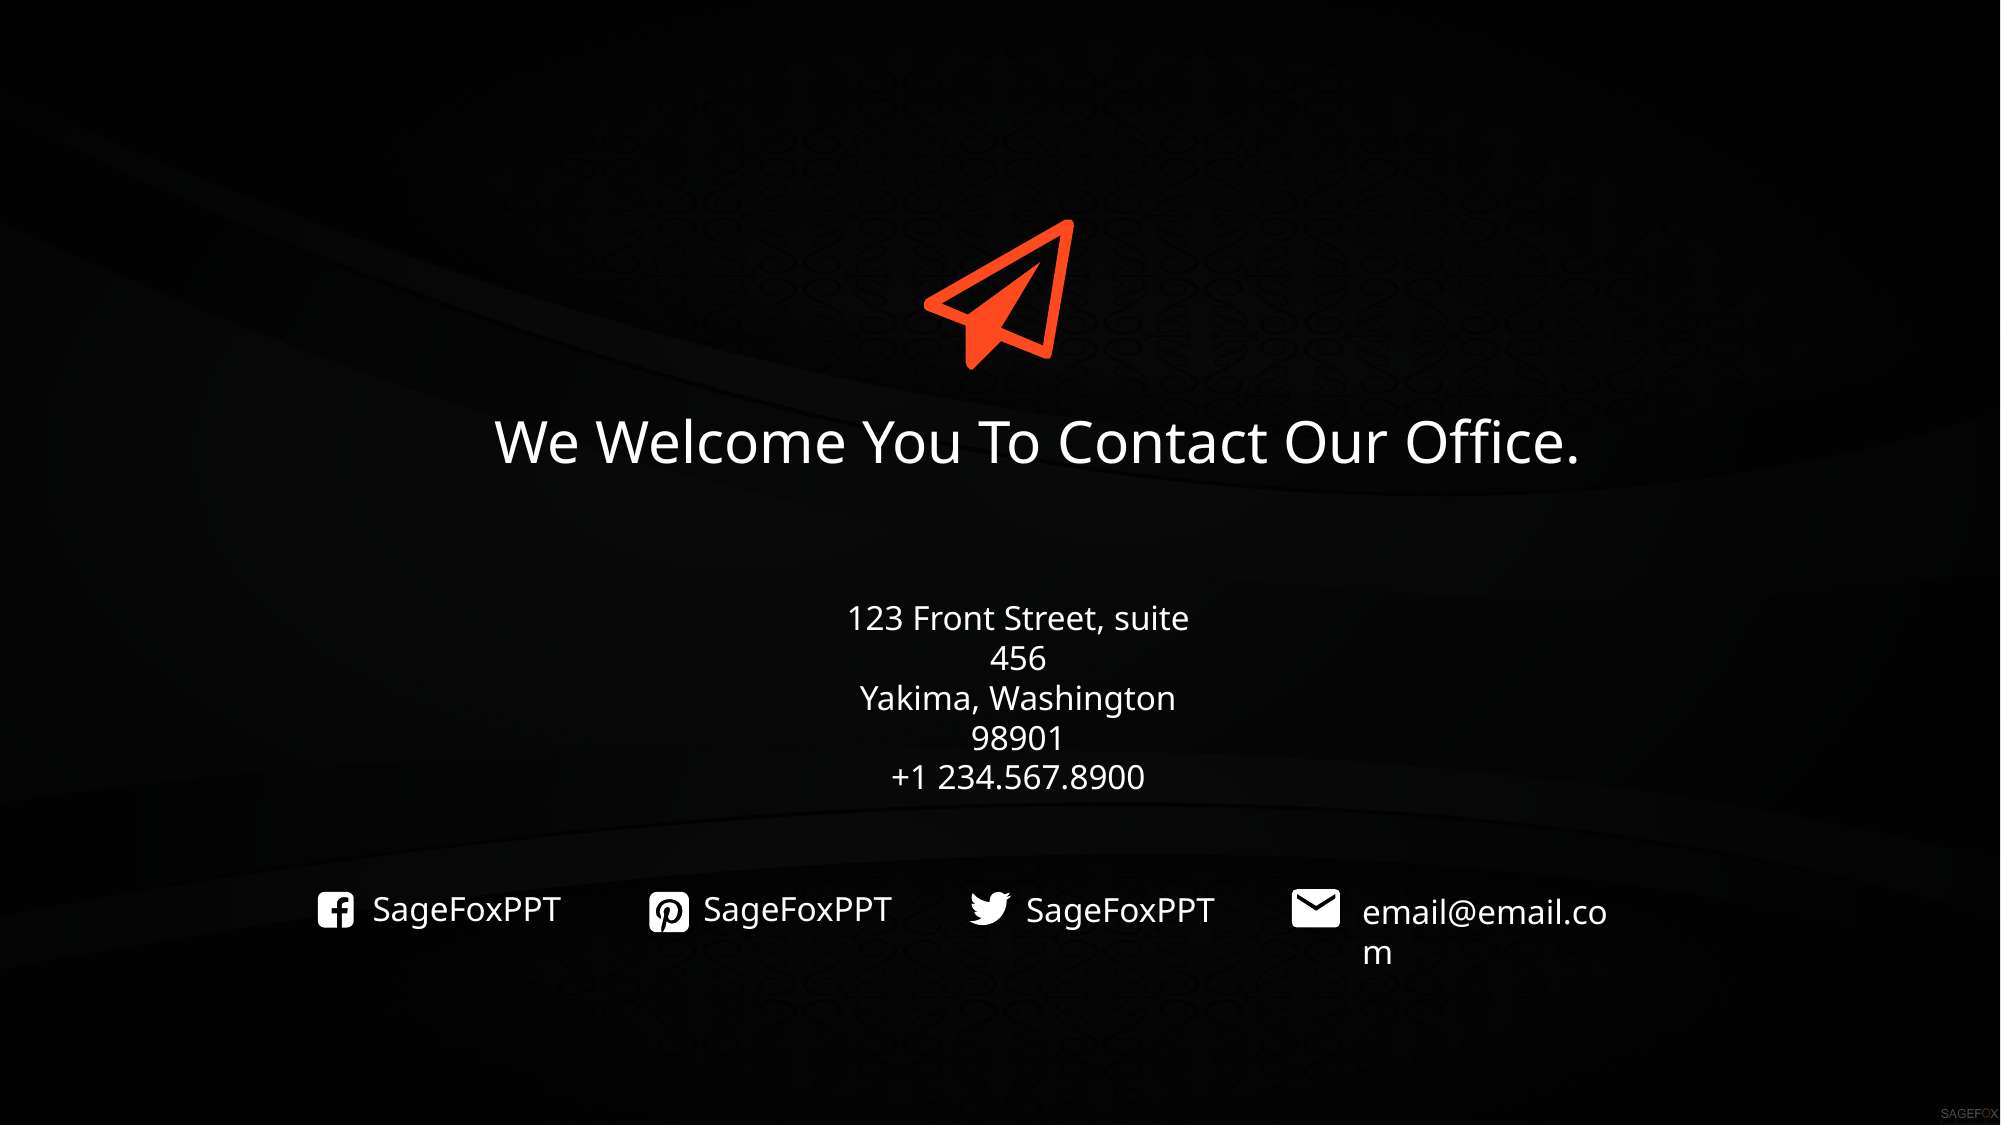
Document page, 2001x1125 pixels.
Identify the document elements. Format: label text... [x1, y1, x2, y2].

text_box [969, 891, 1011, 926]
text_box SageFoxPPT [1011, 881, 1252, 937]
text_box [317, 891, 354, 928]
text_box [0, 0, 2000, 1125]
text_box 123 Front Street, suite 456 Yakima, Washington 98901 +1 234.567.8900 [808, 589, 1229, 804]
text_box SageFoxPPT [357, 880, 598, 936]
text_box [649, 891, 688, 933]
text_box SageFoxPPT [688, 880, 929, 936]
text_box [923, 219, 1074, 370]
text_box We Welcome You To Contact Our Office. [477, 398, 1598, 483]
text_box [1291, 889, 1340, 928]
text_box email@email.com [1347, 884, 1649, 979]
